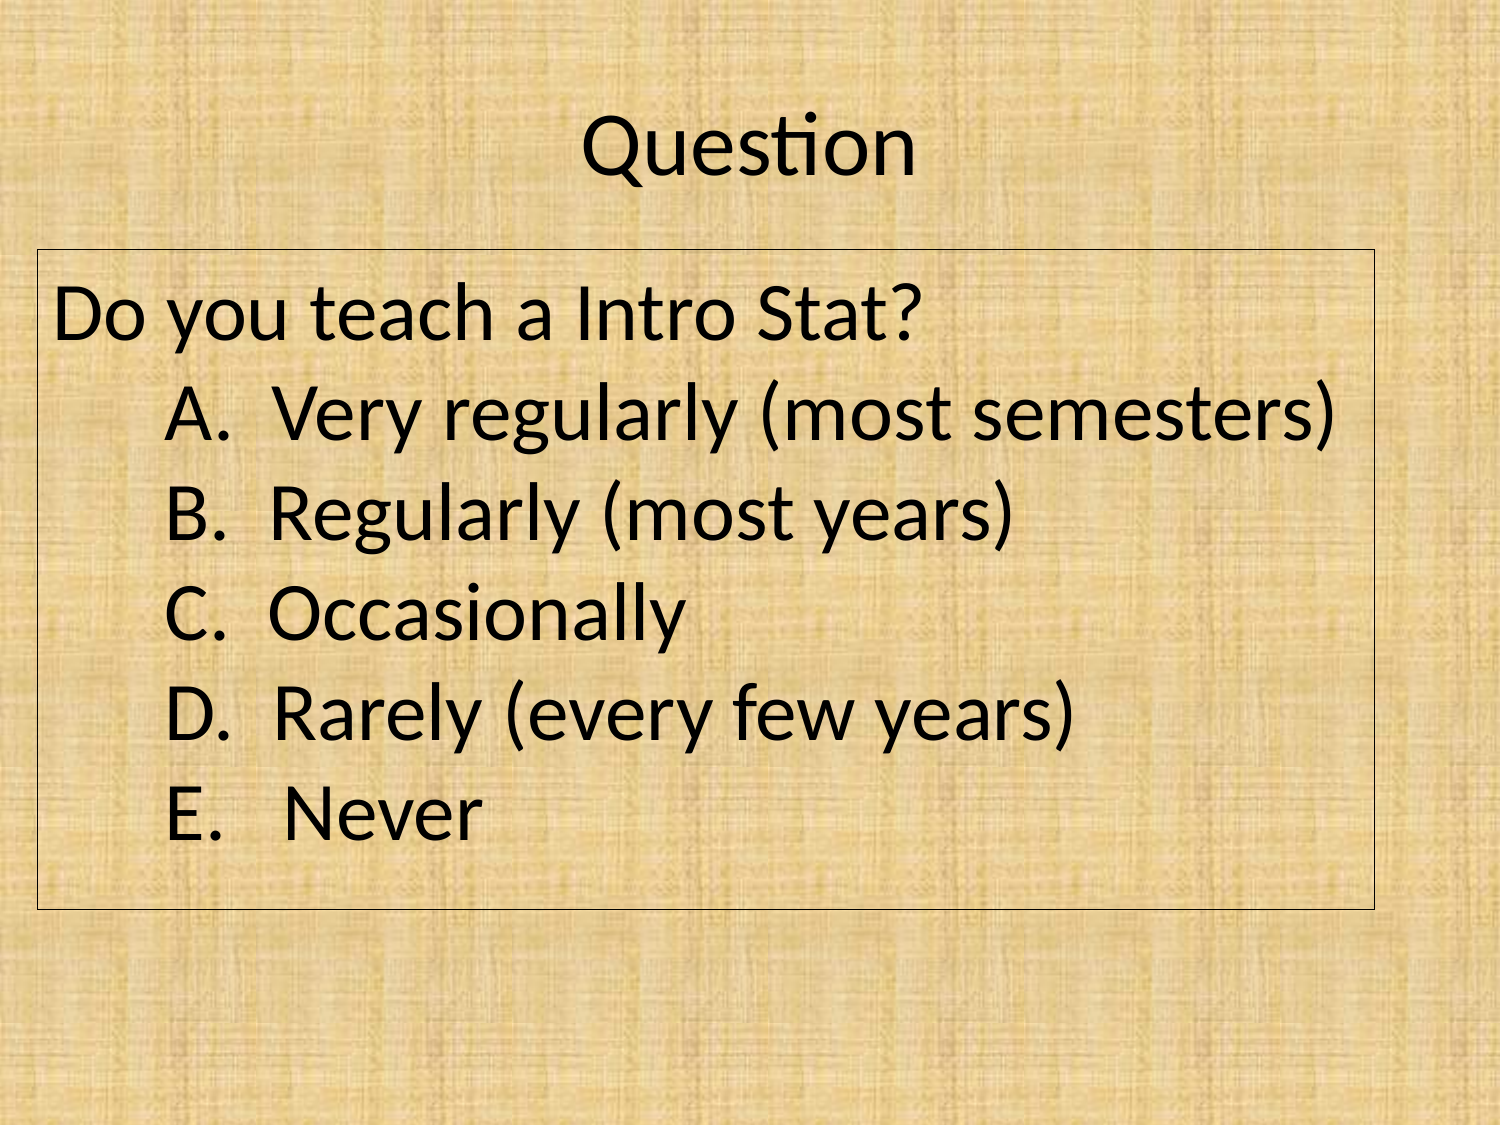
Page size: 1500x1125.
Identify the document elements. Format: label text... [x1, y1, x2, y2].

title Question [75, 45, 1425, 233]
text_box Do you teach a Intro Stat? A. Very regularly (most semesters) B. Regularly (most years) C. Occasionally D. Rarely (every few years) E. Never [37, 249, 1375, 910]
picture [0, 0, 1500, 1125]
